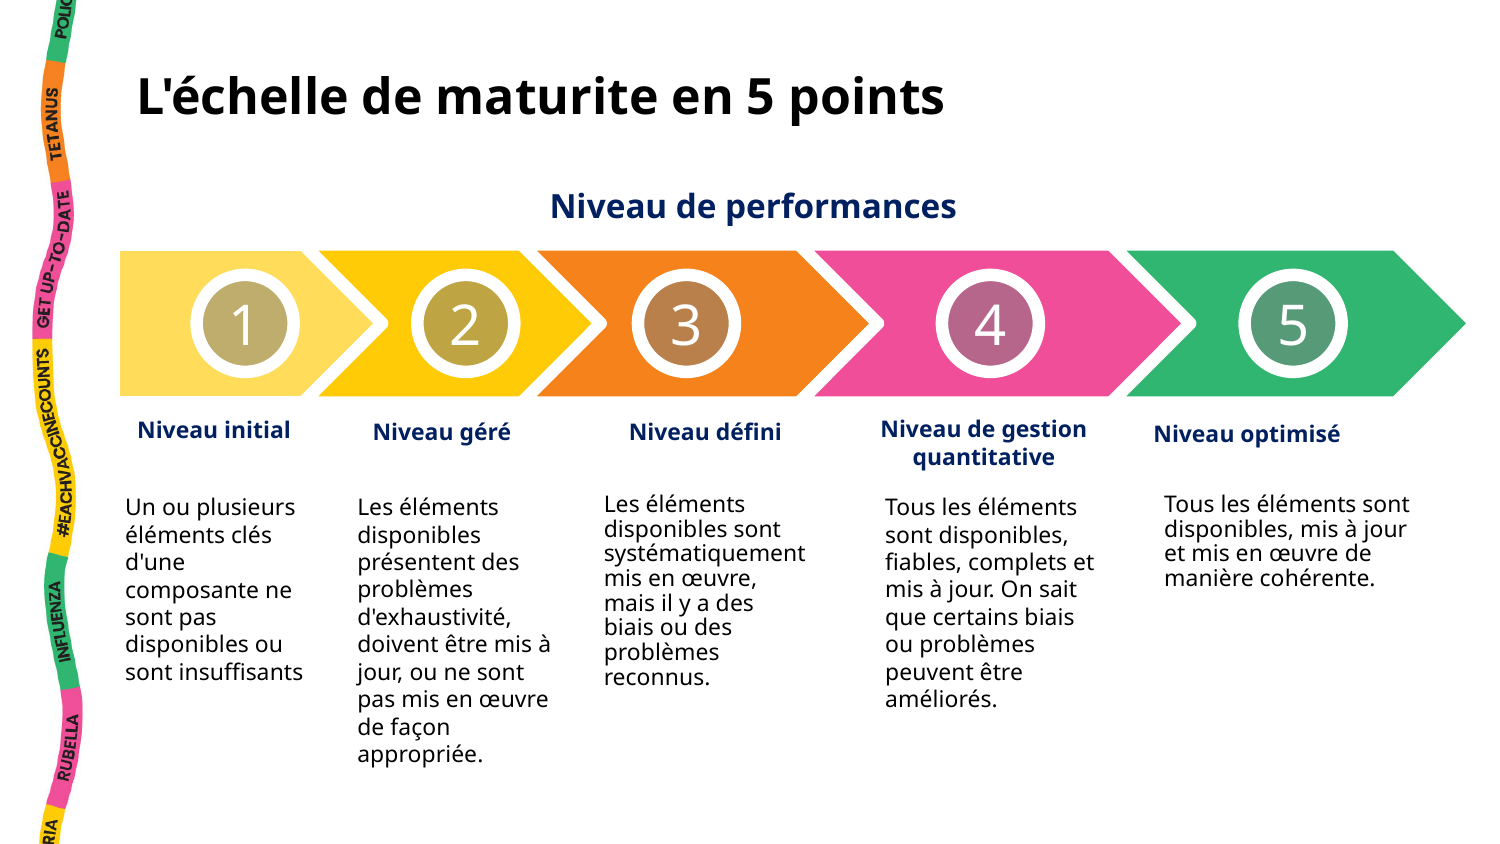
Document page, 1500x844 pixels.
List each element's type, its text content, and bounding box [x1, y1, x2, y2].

text_box [521, 244, 877, 403]
text_box 2 [417, 274, 515, 372]
text_box [113, 244, 381, 403]
text_box Tous les éléments sont disponibles, mis à jour et mis en œuvre de manière cohérente. [1149, 485, 1437, 599]
text_box [1111, 244, 1476, 403]
text_box [303, 244, 600, 403]
picture [0, 0, 1500, 844]
text_box 3 [637, 274, 735, 372]
text_box Niveau initial [116, 407, 312, 451]
text_box Niveau de gestion quantitative [856, 407, 1112, 478]
text_box Niveau géré [313, 409, 571, 452]
text_box Un ou plusieurs éléments clés d'une composante ne sont pas disponibles ou sont insuffisants [110, 485, 340, 693]
text_box Tous les éléments sont disponibles, fiables, complets et mis à jour. On sait que certains biais ou problèmes peuvent être améliorés. [870, 485, 1122, 720]
text_box Les éléments disponibles sont systématiquement mis en œuvre, mais il y a des biais ou des problèmes reconnus. [588, 485, 826, 698]
text_box [798, 244, 1189, 403]
text_box 4 [941, 274, 1039, 372]
text_box Niveau de performances [303, 178, 1205, 233]
text_box 1 [196, 274, 294, 372]
title L'échelle de maturite en 5 points [125, 36, 1417, 162]
text_box Les éléments disponibles présentent des problèmes d'exhaustivité, doivent être mis à jour, ou ne sont pas mis en œuvre de façon appropriée. [342, 485, 573, 775]
text_box 5 [1244, 274, 1342, 372]
text_box Niveau défini [590, 409, 821, 452]
text_box Niveau optimisé [1116, 412, 1378, 455]
